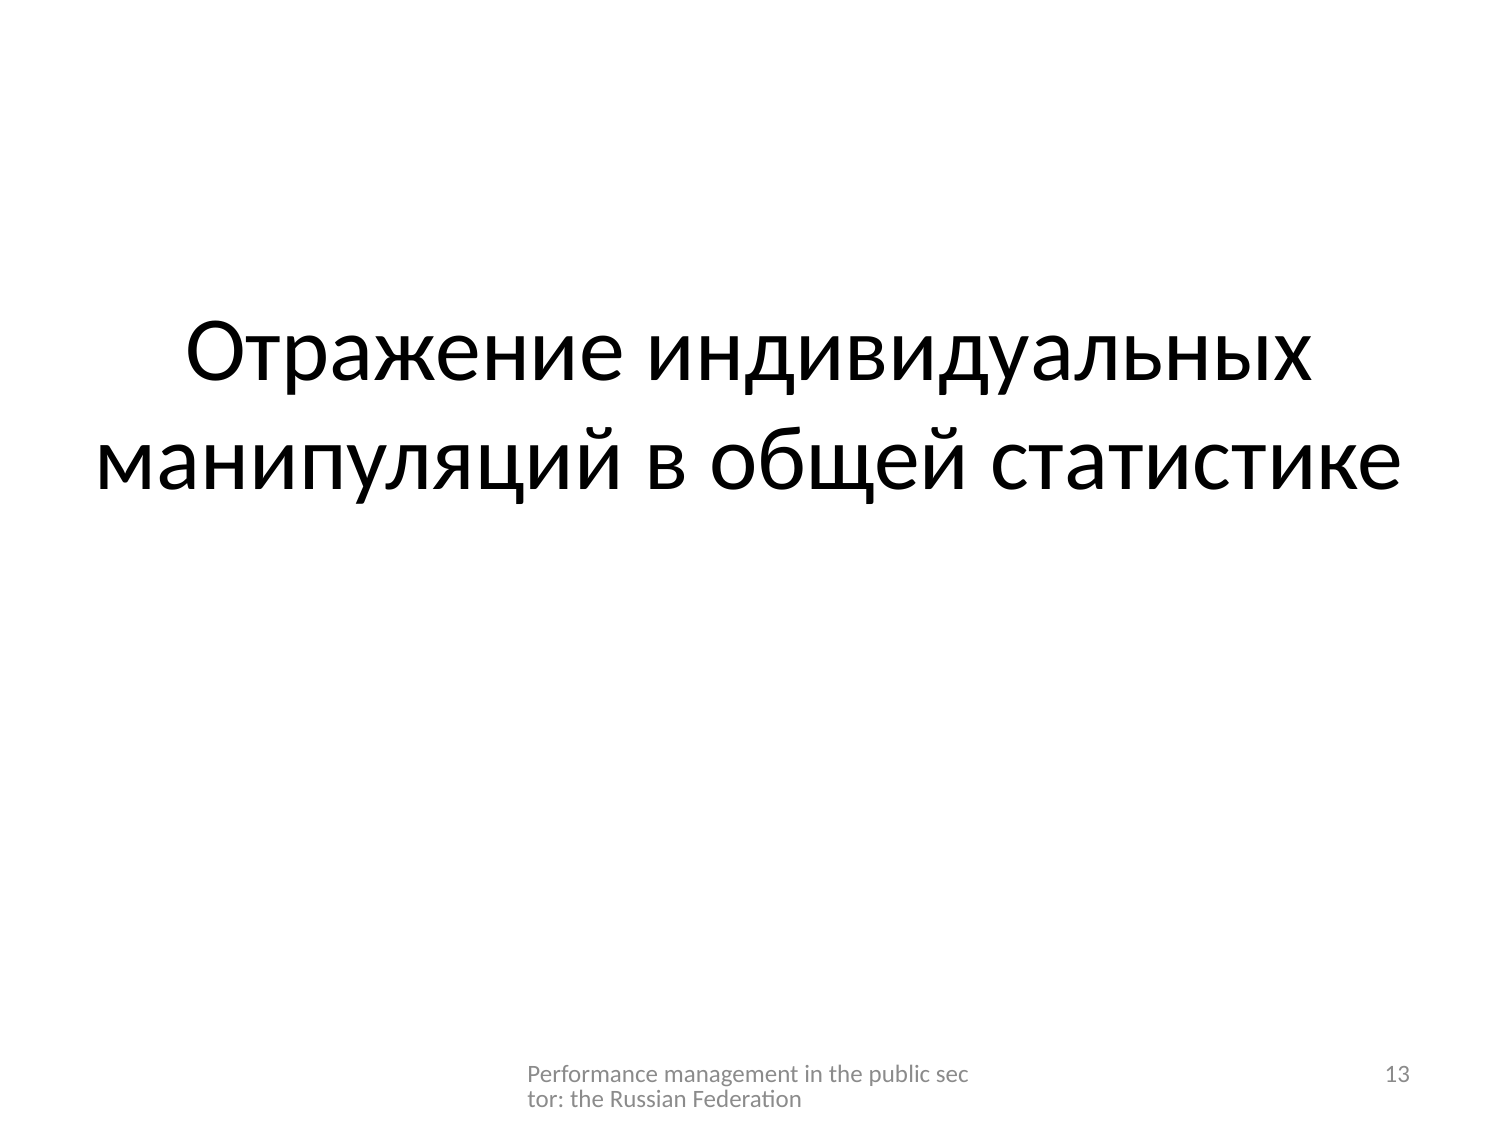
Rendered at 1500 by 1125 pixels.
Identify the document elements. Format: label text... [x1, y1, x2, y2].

footer Performance management in the public sector: the Russian Federation [512, 1042, 988, 1103]
slide_number 13 [1074, 1042, 1425, 1103]
title Отражение индивидуальных манипуляций в общей статистике [75, 45, 1425, 752]
